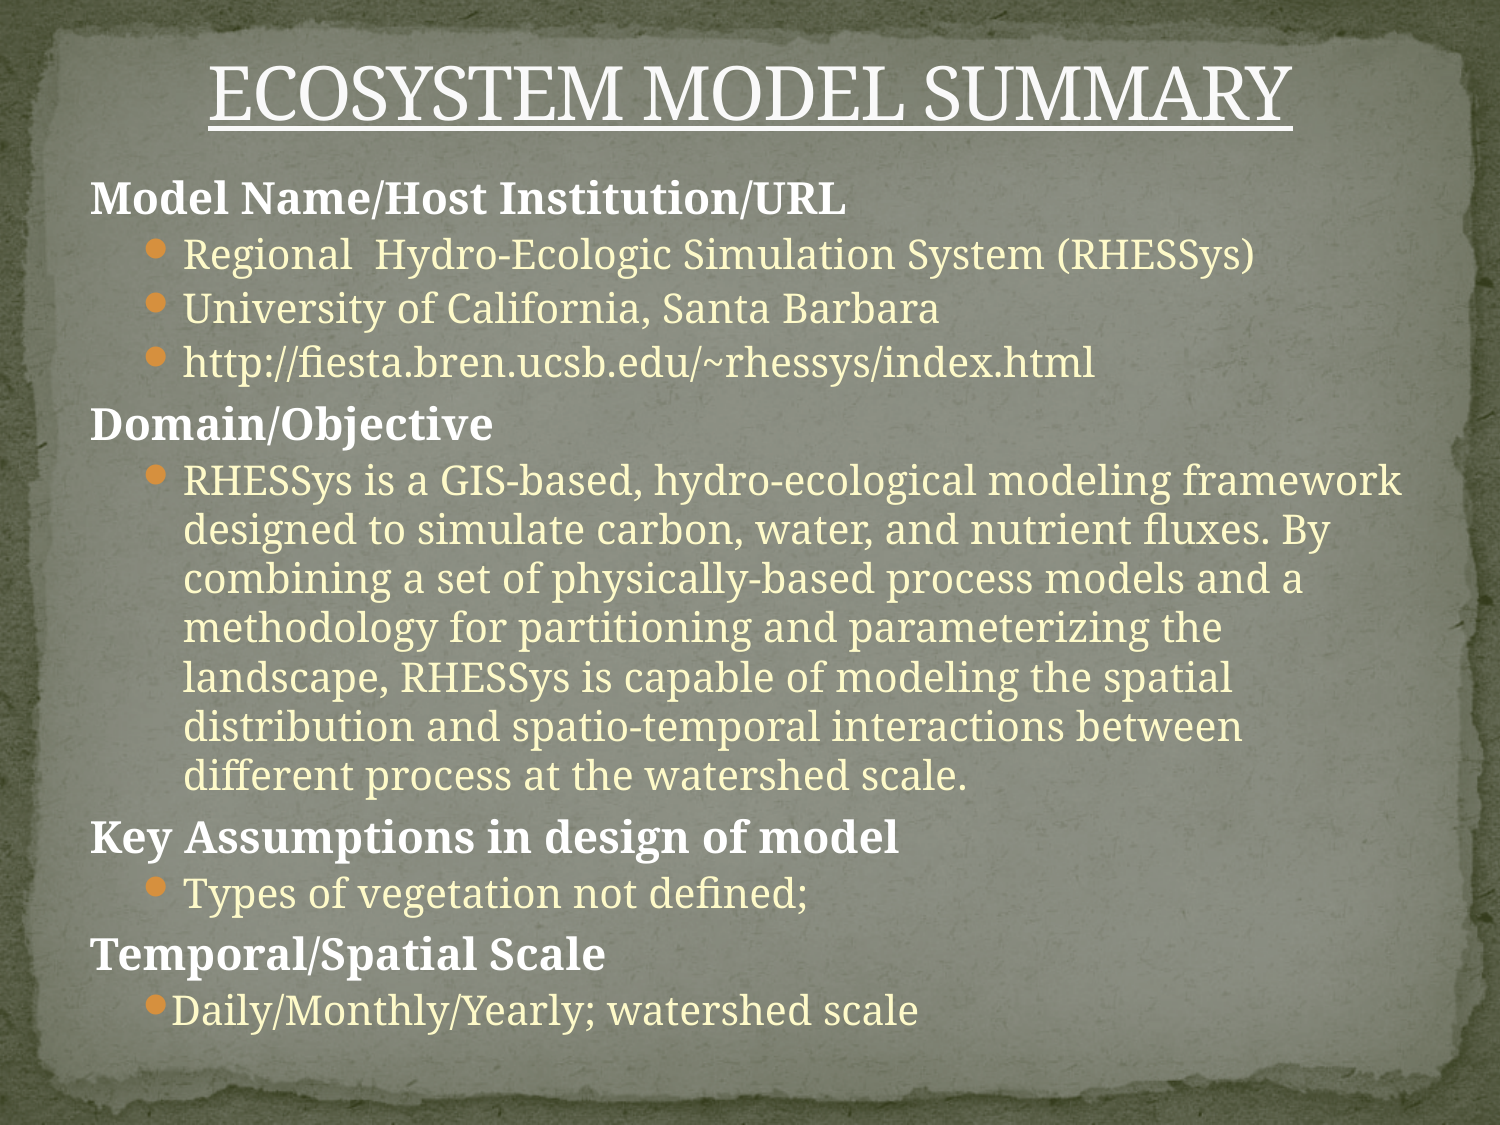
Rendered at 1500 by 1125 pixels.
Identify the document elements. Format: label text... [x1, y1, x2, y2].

title ECOSYSTEM MODEL SUMMARY [74, 37, 1425, 143]
list Model Name/Host Institution/URL Regional Hydro-Ecologic Simulation System (RHESSys) University of California, Santa Barbara http://fiesta.bren.ucsb.edu/~rhessys/index.html Domain/Objective RHESSys is a GIS-based, hydro-ecological modeling framework designed to simulate carbon, water, and nutrient fluxes. By combining a set of physically-based process models and a methodology for partitioning and parameterizing the landscape, RHESSys is capable of modeling the spatial distribution and spatio-temporal interactions between different process at the watershed scale. Key Assumptions in design of model Types of vegetation not defined; Temporal/Spatial Scale Daily/Monthly/Yearly; watershed scale [75, 162, 1425, 1055]
